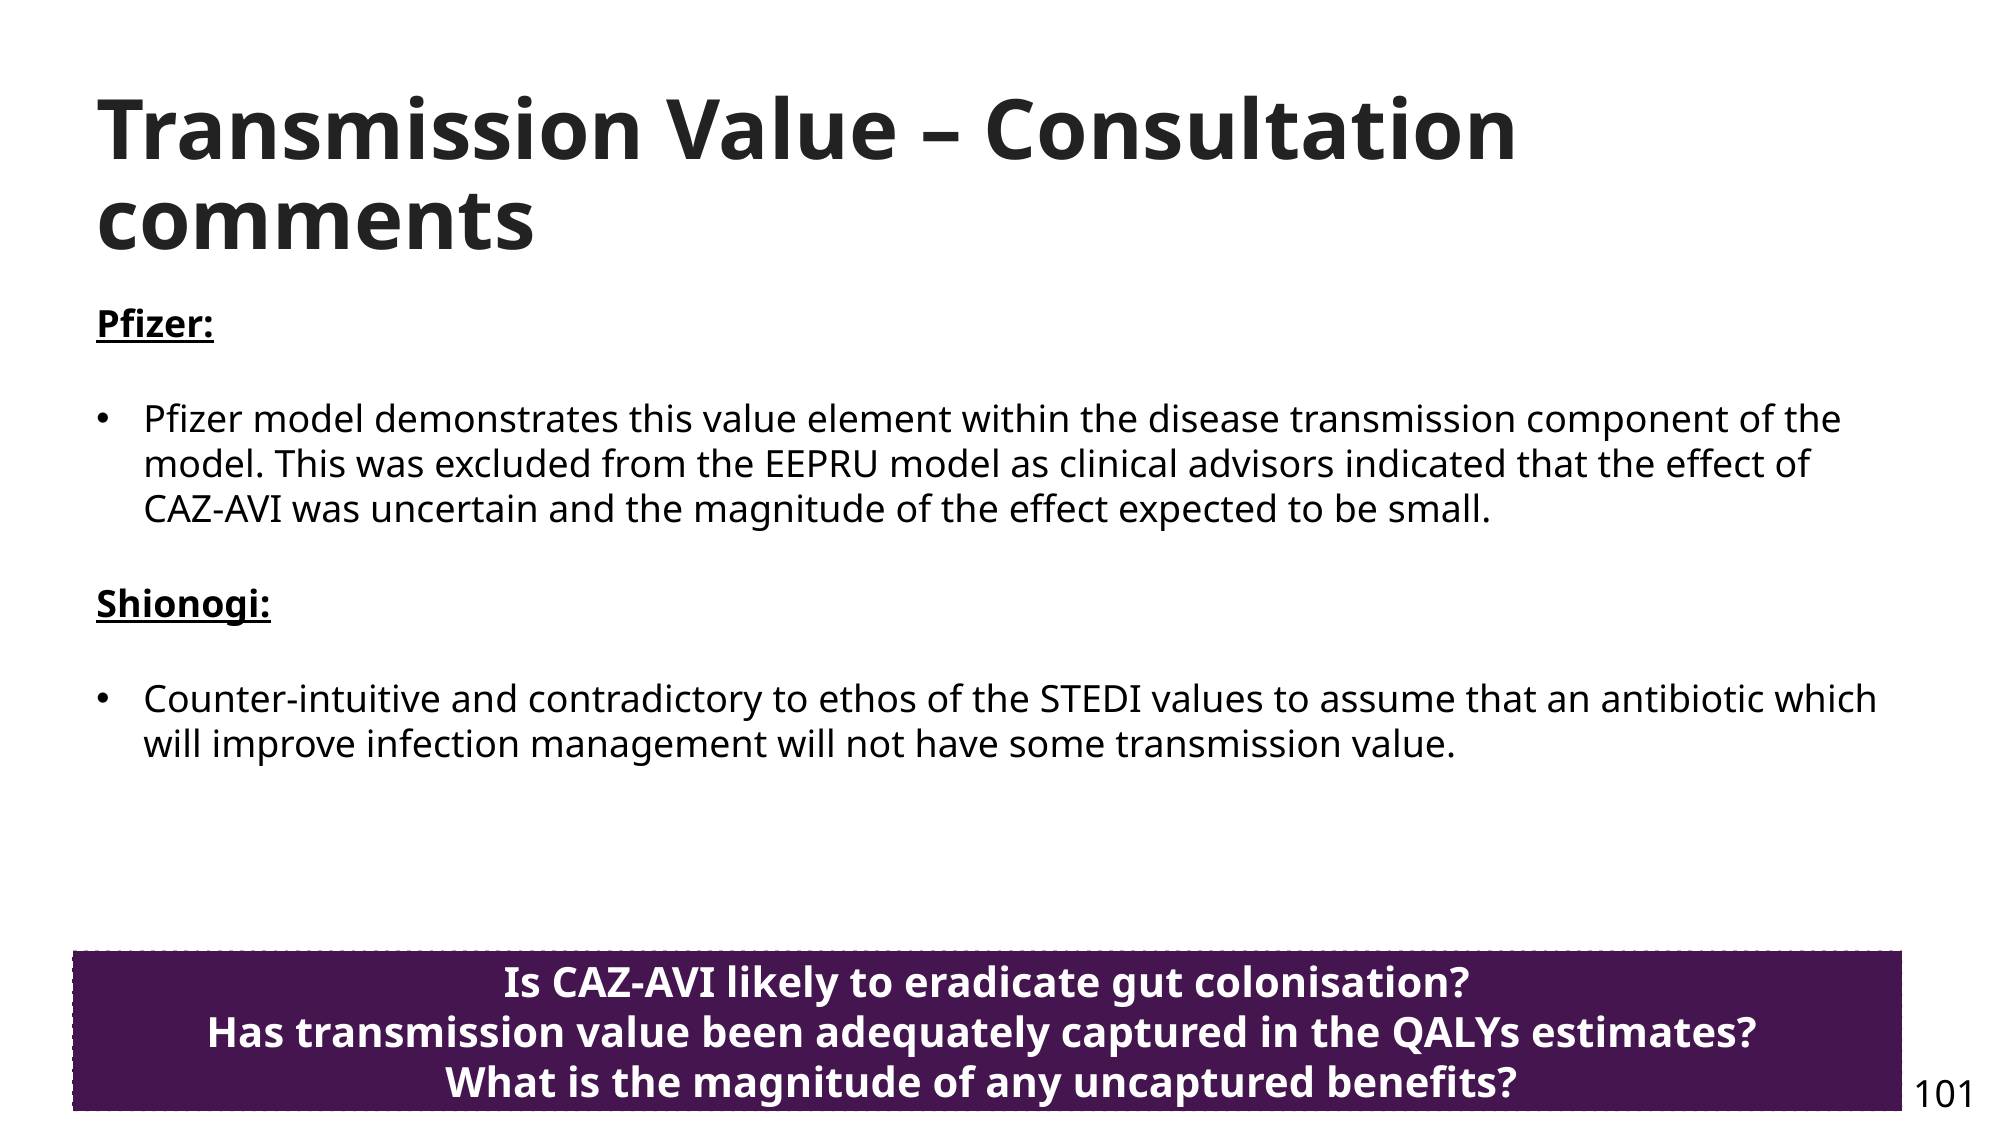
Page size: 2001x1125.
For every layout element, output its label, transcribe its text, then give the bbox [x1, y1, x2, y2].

text_box Is CAZ-AVI likely to eradicate gut colonisation? Has transmission value been adequately captured in the QALYs estimates? What is the magnitude of any uncaptured benefits? [72, 950, 1903, 1112]
title Transmission Value – Consultation comments [81, 79, 1899, 290]
subtitle Pfizer: Pfizer model demonstrates this value element within the disease transmission component of the model. This was excluded from the EEPRU model as clinical advisors indicated that the effect of CAZ-AVI was uncertain and the magnitude of the effect expected to be small. Shionogi: Counter-intuitive and contradictory to ethos of the STEDI values to assume that an antibiotic which will improve infection management will not have some transmission value. [81, 292, 1899, 950]
